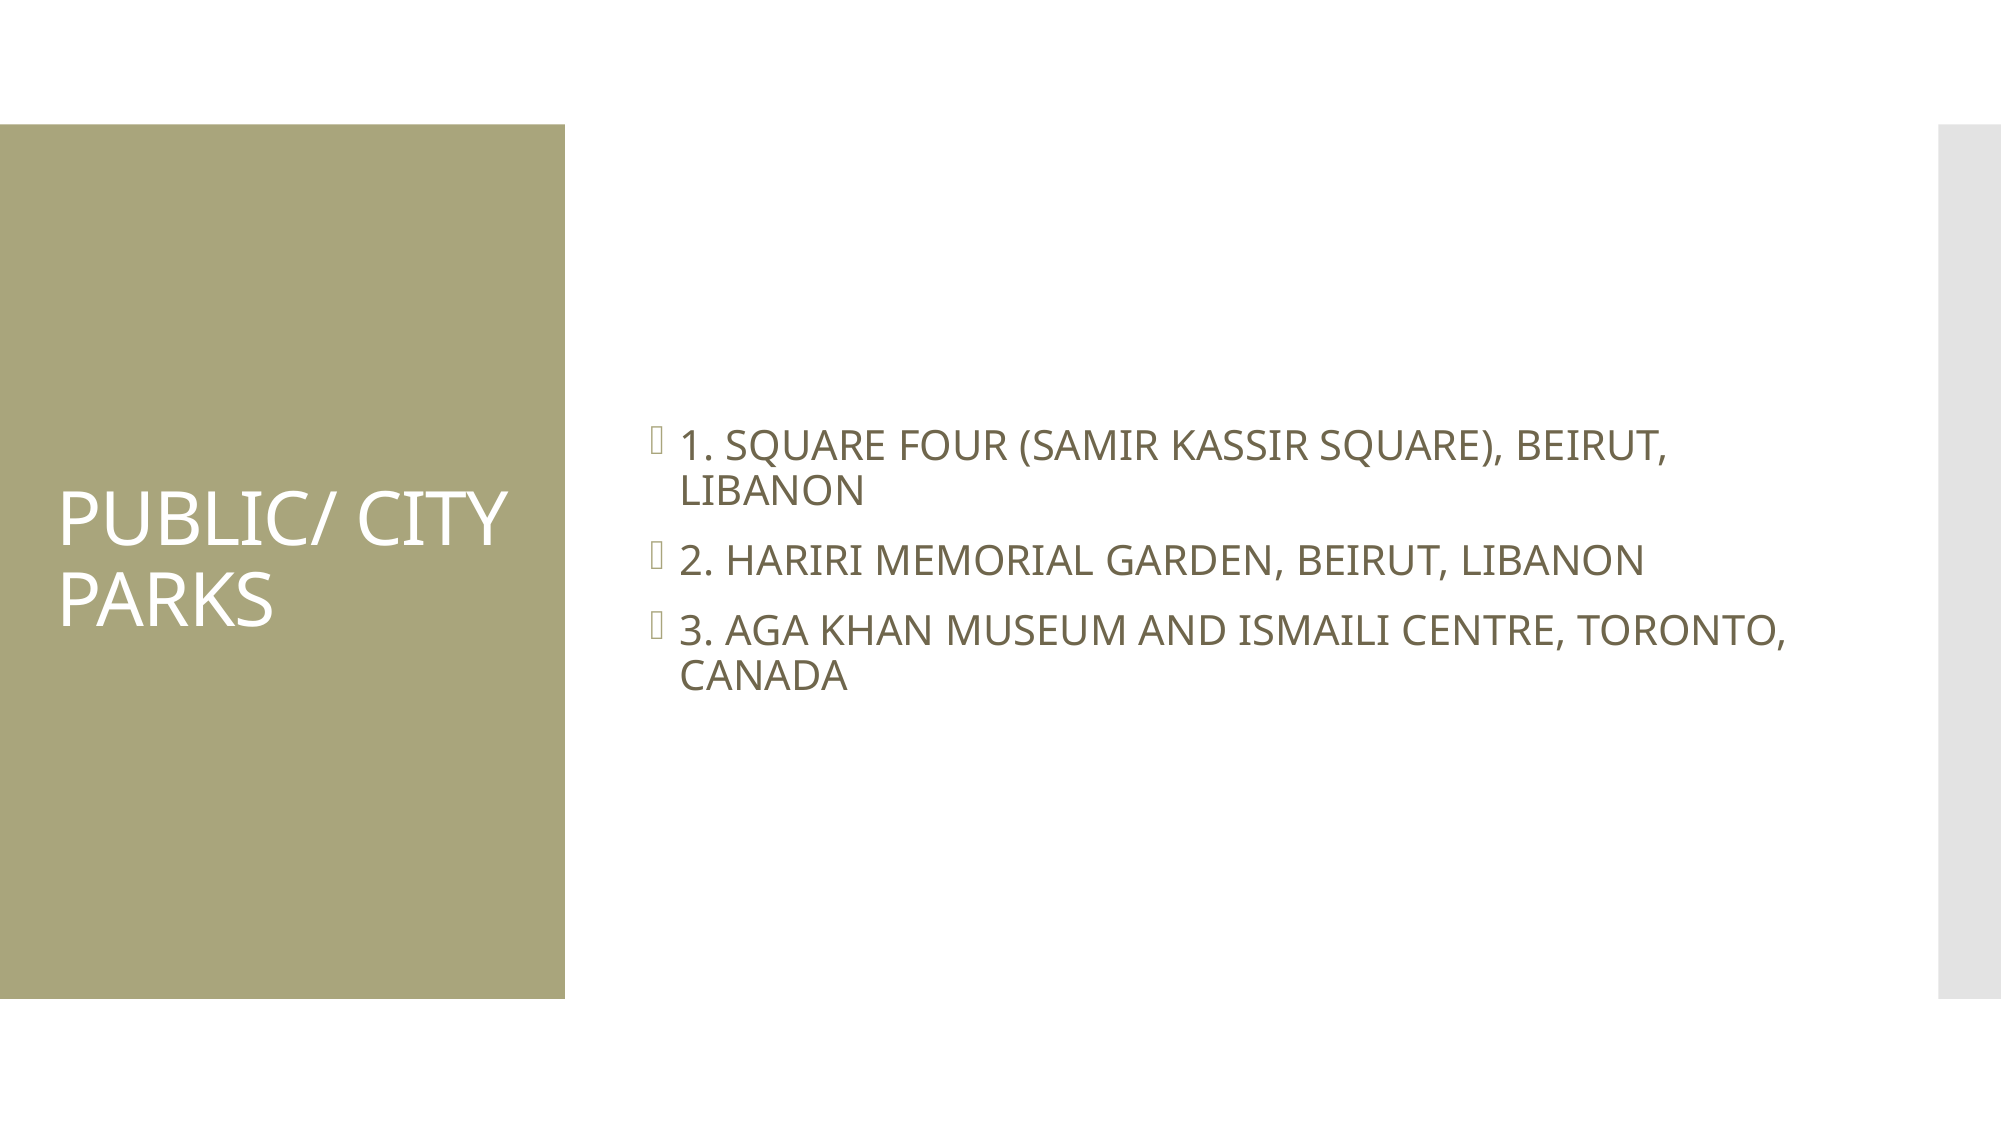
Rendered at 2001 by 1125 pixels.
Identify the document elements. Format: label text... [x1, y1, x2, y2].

title PUBLIC/ CITY PARKS [41, 184, 525, 940]
list 1. SQUARE FOUR (SAMIR KASSIR SQUARE), BEIRUT, LIBANON 2. HARIRI MEMORIAL GARDEN, BEIRUT, LIBANON 3. AGA KHAN MUSEUM AND ISMAILI CENTRE, TORONTO, CANADA [634, 141, 1835, 982]
